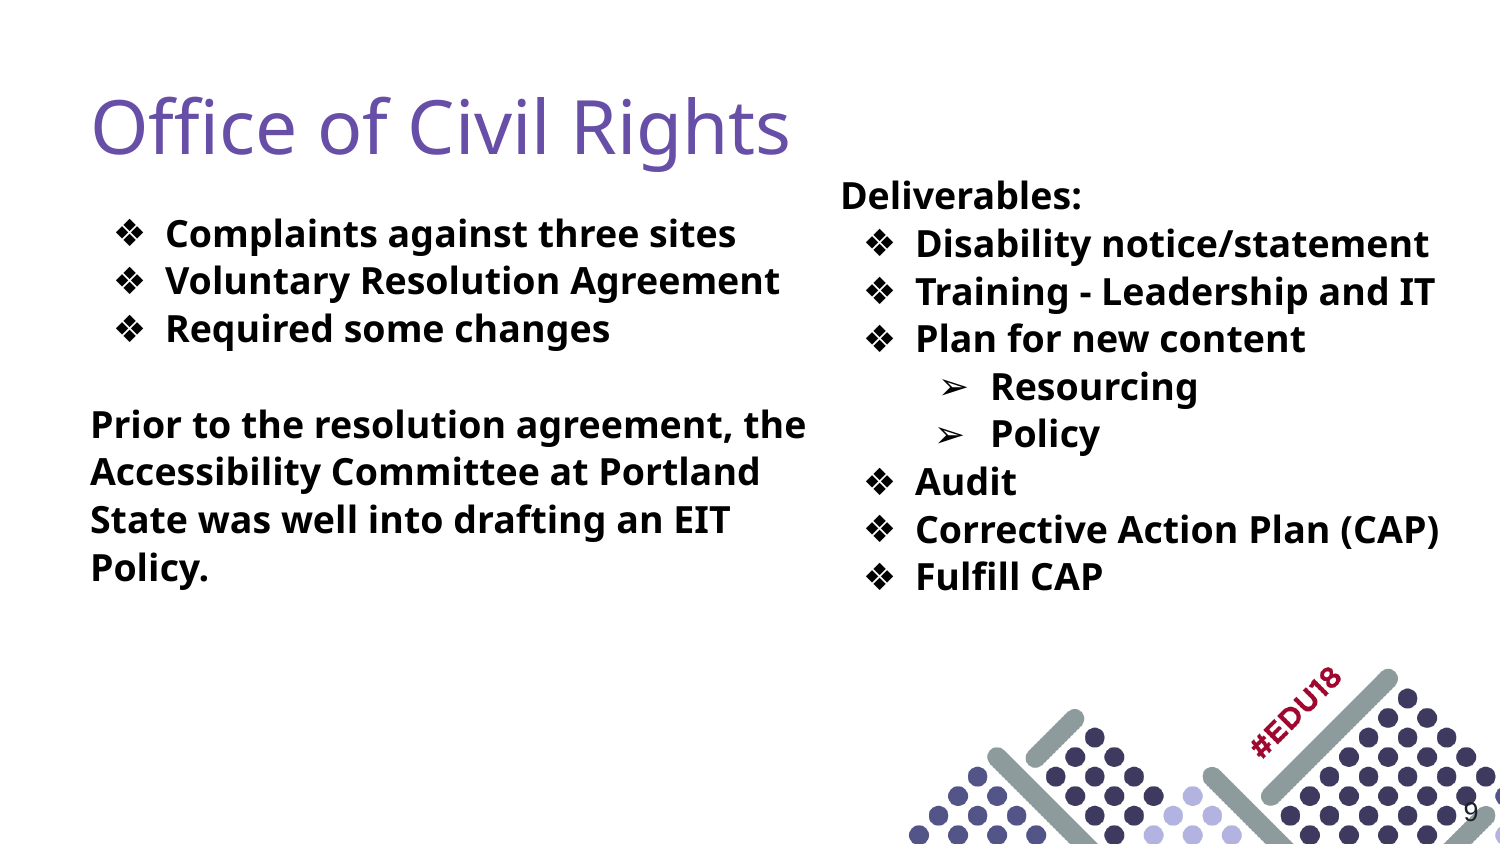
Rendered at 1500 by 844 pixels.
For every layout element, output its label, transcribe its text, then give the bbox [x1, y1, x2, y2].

text_box Complaints against three sites Voluntary Resolution Agreement Required some changes Prior to the resolution agreement, the Accessibility Committee at Portland State was well into drafting an EIT Policy. [74, 192, 840, 695]
slide_number ‹#› [1403, 779, 1494, 844]
title Office of Civil Rights [75, 71, 1400, 162]
picture [0, 0, 1500, 844]
list Deliverables: Disability notice/statement Training - Leadership and IT Plan for new content Resourcing Policy Audit Corrective Action Plan (CAP) Fulfill CAP [825, 161, 1500, 630]
